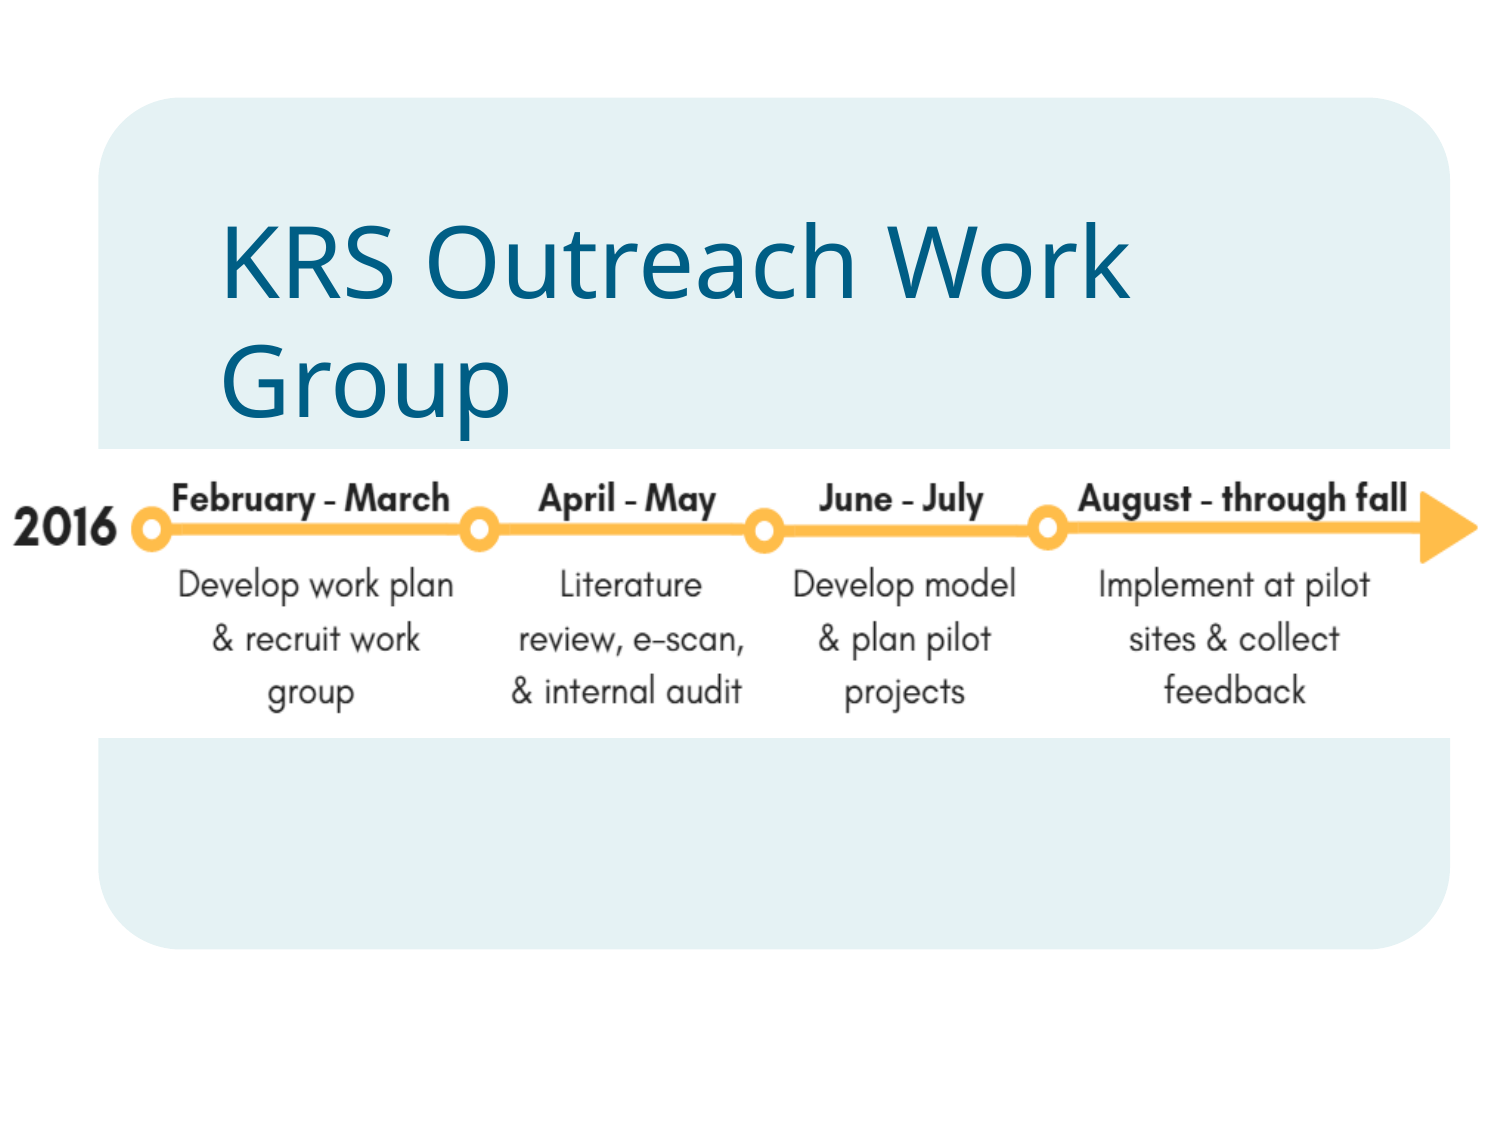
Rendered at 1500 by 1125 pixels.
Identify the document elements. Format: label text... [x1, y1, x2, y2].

text_box [98, 746, 1451, 950]
text_box KRS Outreach Work Group [203, 190, 1338, 388]
picture [0, 449, 1500, 738]
text_box [98, 97, 1451, 448]
